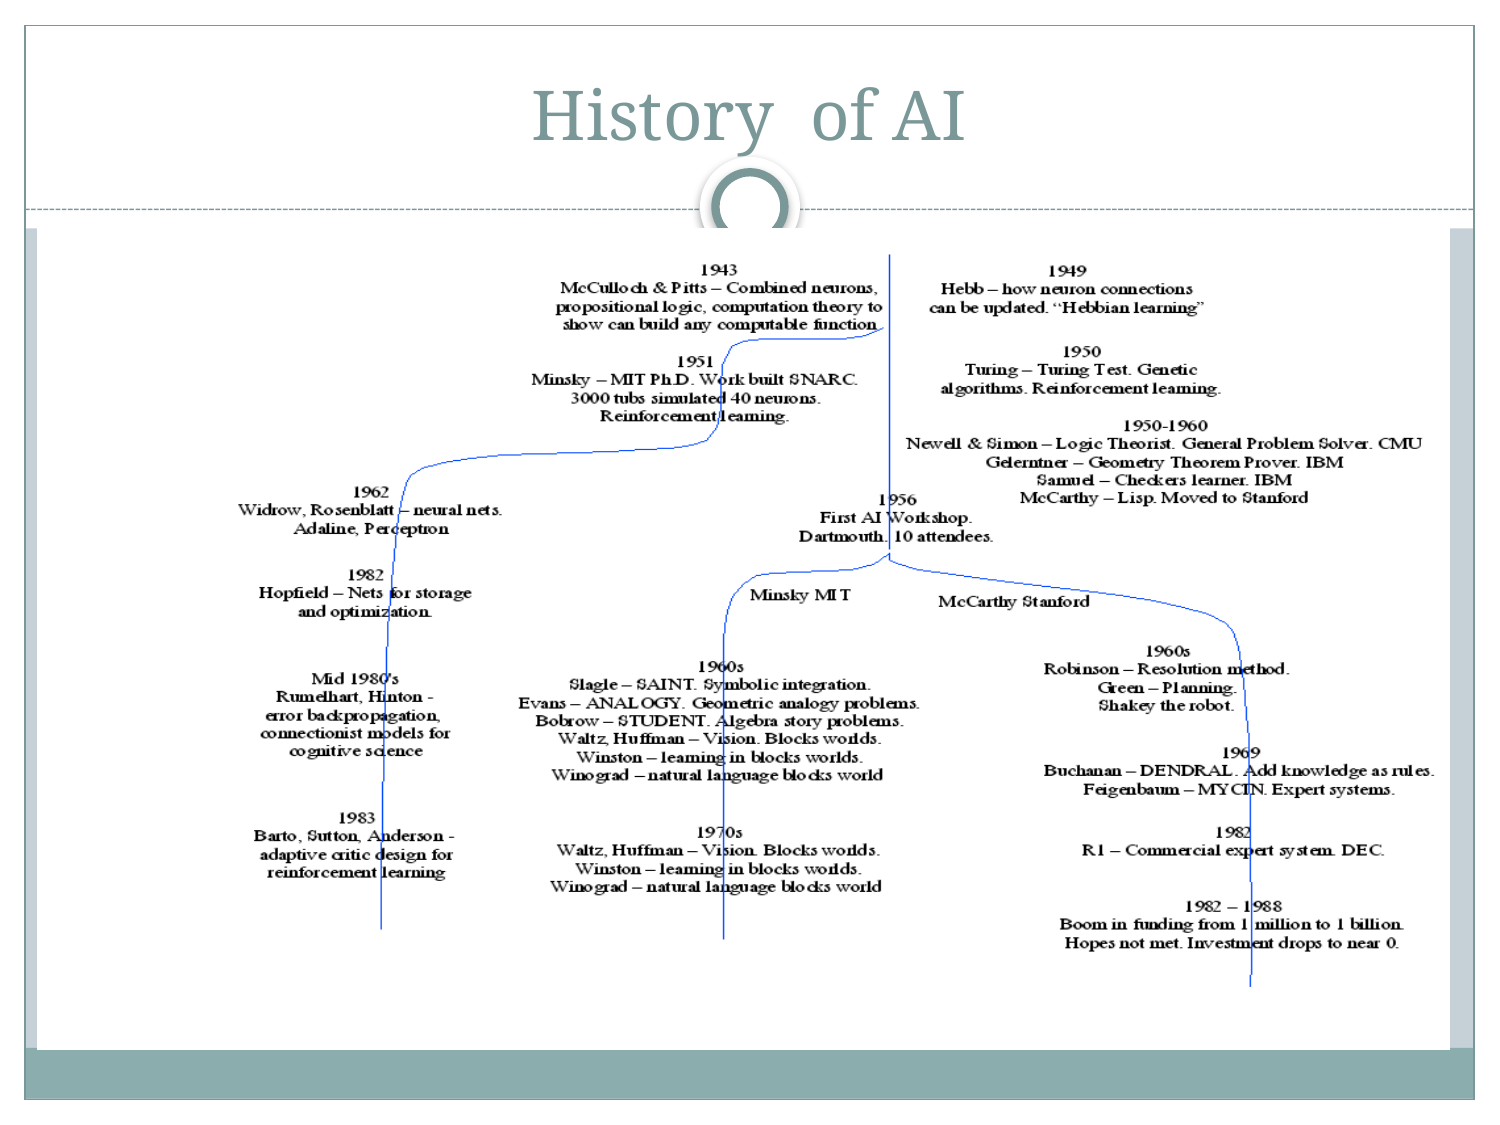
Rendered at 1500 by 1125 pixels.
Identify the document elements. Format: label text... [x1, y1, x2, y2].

title History of AI [49, 37, 1450, 162]
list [37, 228, 1451, 1051]
